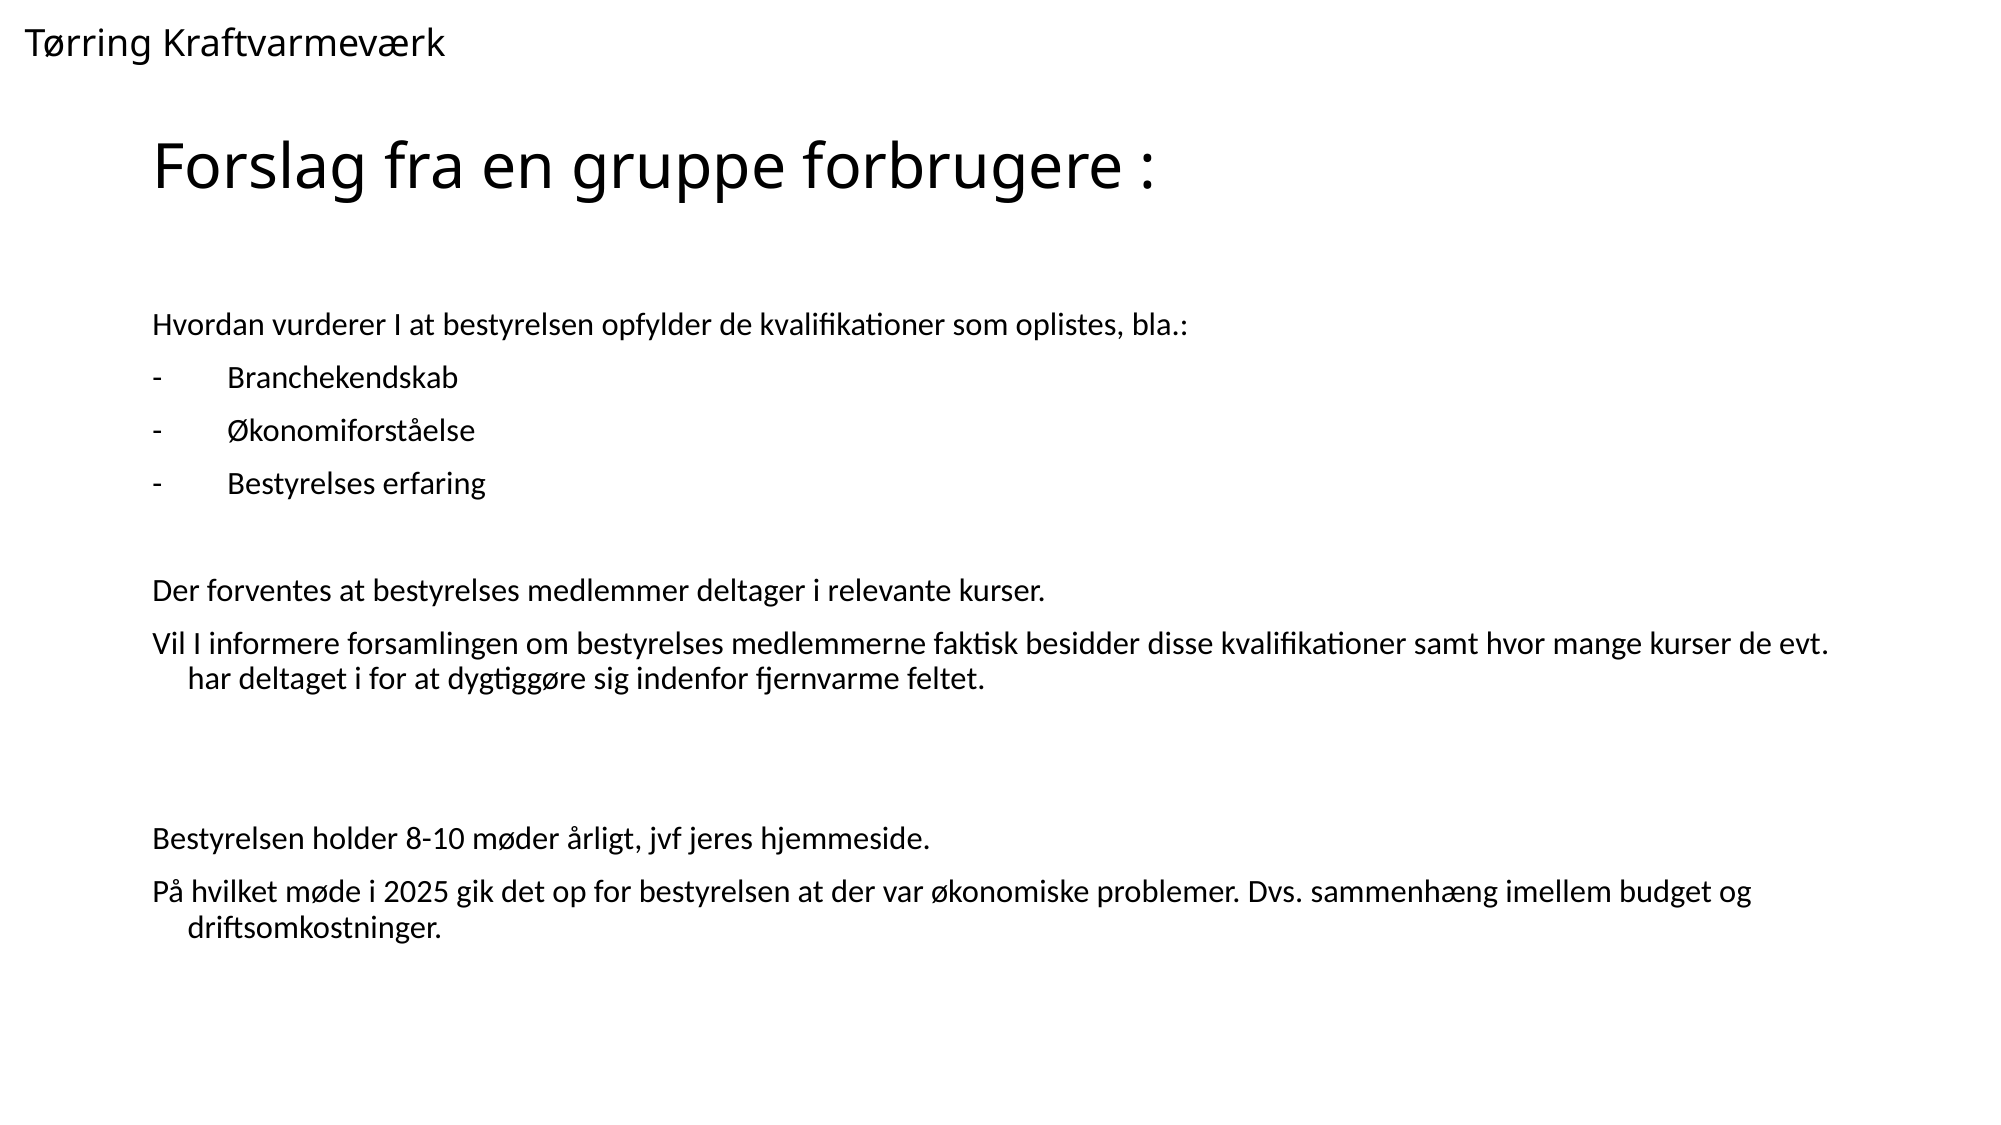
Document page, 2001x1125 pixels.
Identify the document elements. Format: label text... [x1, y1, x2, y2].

text_box Tørring Kraftvarmeværk [9, 11, 646, 71]
list Hvordan vurderer I at bestyrelsen opfylder de kvalifikationer som oplistes, bla.: - Branchekendskab - Økonomiforståelse - Bestyrelses erfaring Der forventes at bestyrelses medlemmer deltager i relevante kurser. Vil I informere forsamlingen om bestyrelses medlemmerne faktisk besidder disse kvalifikationer samt hvor mange kurser de evt. har deltaget i for at dygtiggøre sig indenfor fjernvarme feltet. Bestyrelsen holder 8-10 møder årligt, jvf jeres hjemmeside. På hvilket møde i 2025 gik det op for bestyrelsen at der var økonomiske problemer. Dvs. sammenhæng imellem budget og driftsomkostninger. [137, 299, 1863, 1014]
title Forslag fra en gruppe forbrugere : [137, 59, 1863, 278]
